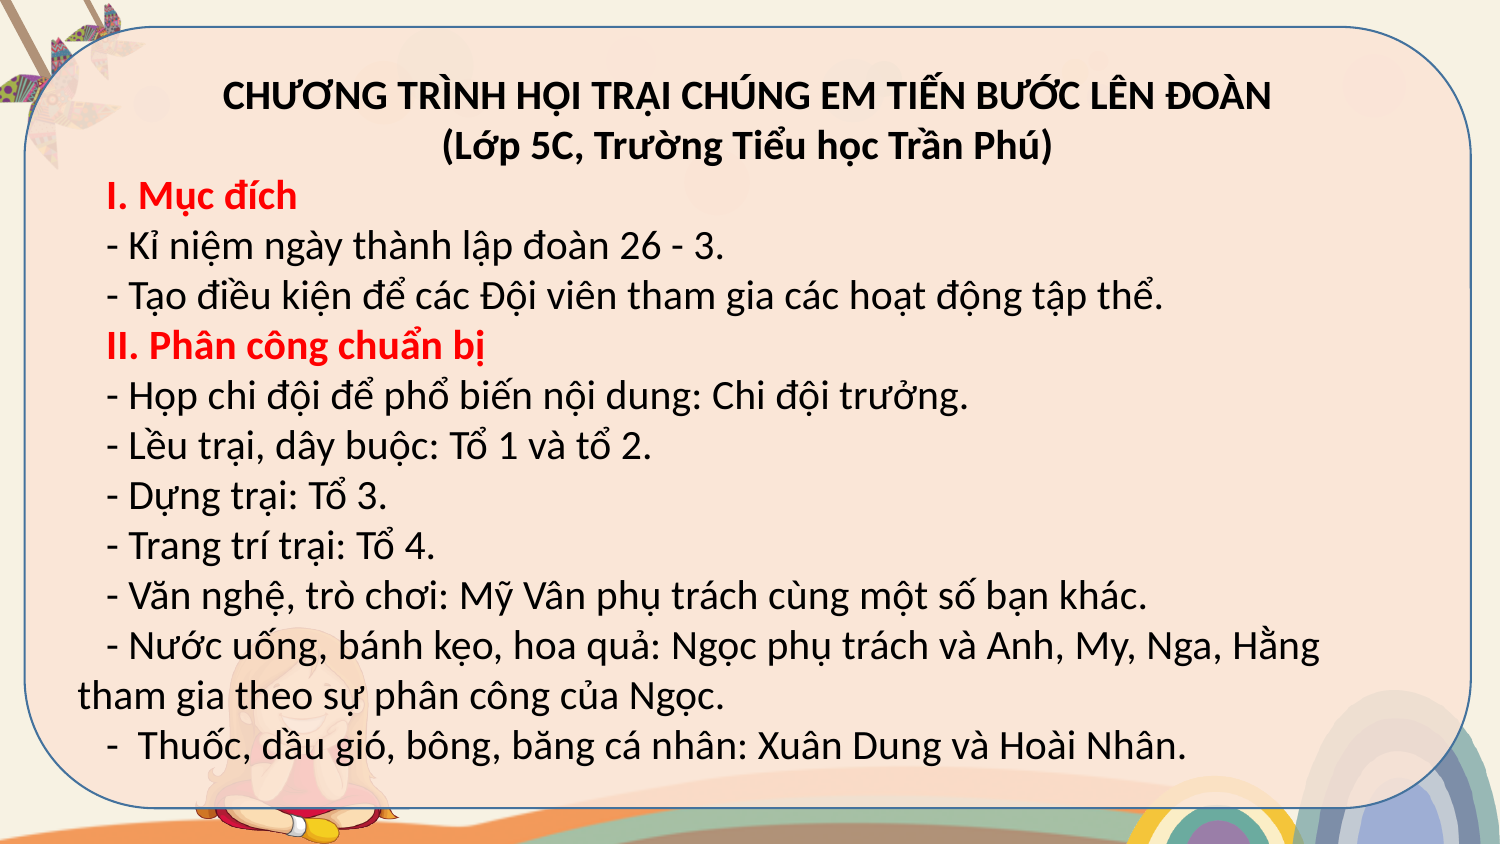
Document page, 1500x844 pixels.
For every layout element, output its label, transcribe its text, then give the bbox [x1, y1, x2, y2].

picture [0, 627, 1500, 844]
picture [0, 0, 136, 176]
text_box CHƯƠNG TRÌNH HỘI TRẠI CHÚNG EM TIẾN BƯỚC LÊN ĐOÀN (Lớp 5C, Trường Tiểu học Trần Phú) I. Mục đích - Kỉ niệm ngày thành lập đoàn 26 - 3. - Tạo điều kiện để các Đội viên tham gia các hoạt động tập thể. II. Phân công chuẩn bị - Họp chi đội để phổ biến nội dung: Chi đội trưởng. - Lều trại, dây buộc: Tổ 1 và tổ 2. - Dựng trại: Tổ 3. - Trang trí trại: Tổ 4. - Văn nghệ, trò chơi: Mỹ Vân phụ trách cùng một số bạn khác. - Nước uống, bánh kẹo, hoa quả: Ngọc phụ trách và Anh, My, Nga, Hằng tham gia theo sự phân công của Ngọc. - Thuốc, dầu gió, bông, băng cá nhân: Xuân Dung và Hoài Nhân. [23, 25, 1472, 810]
